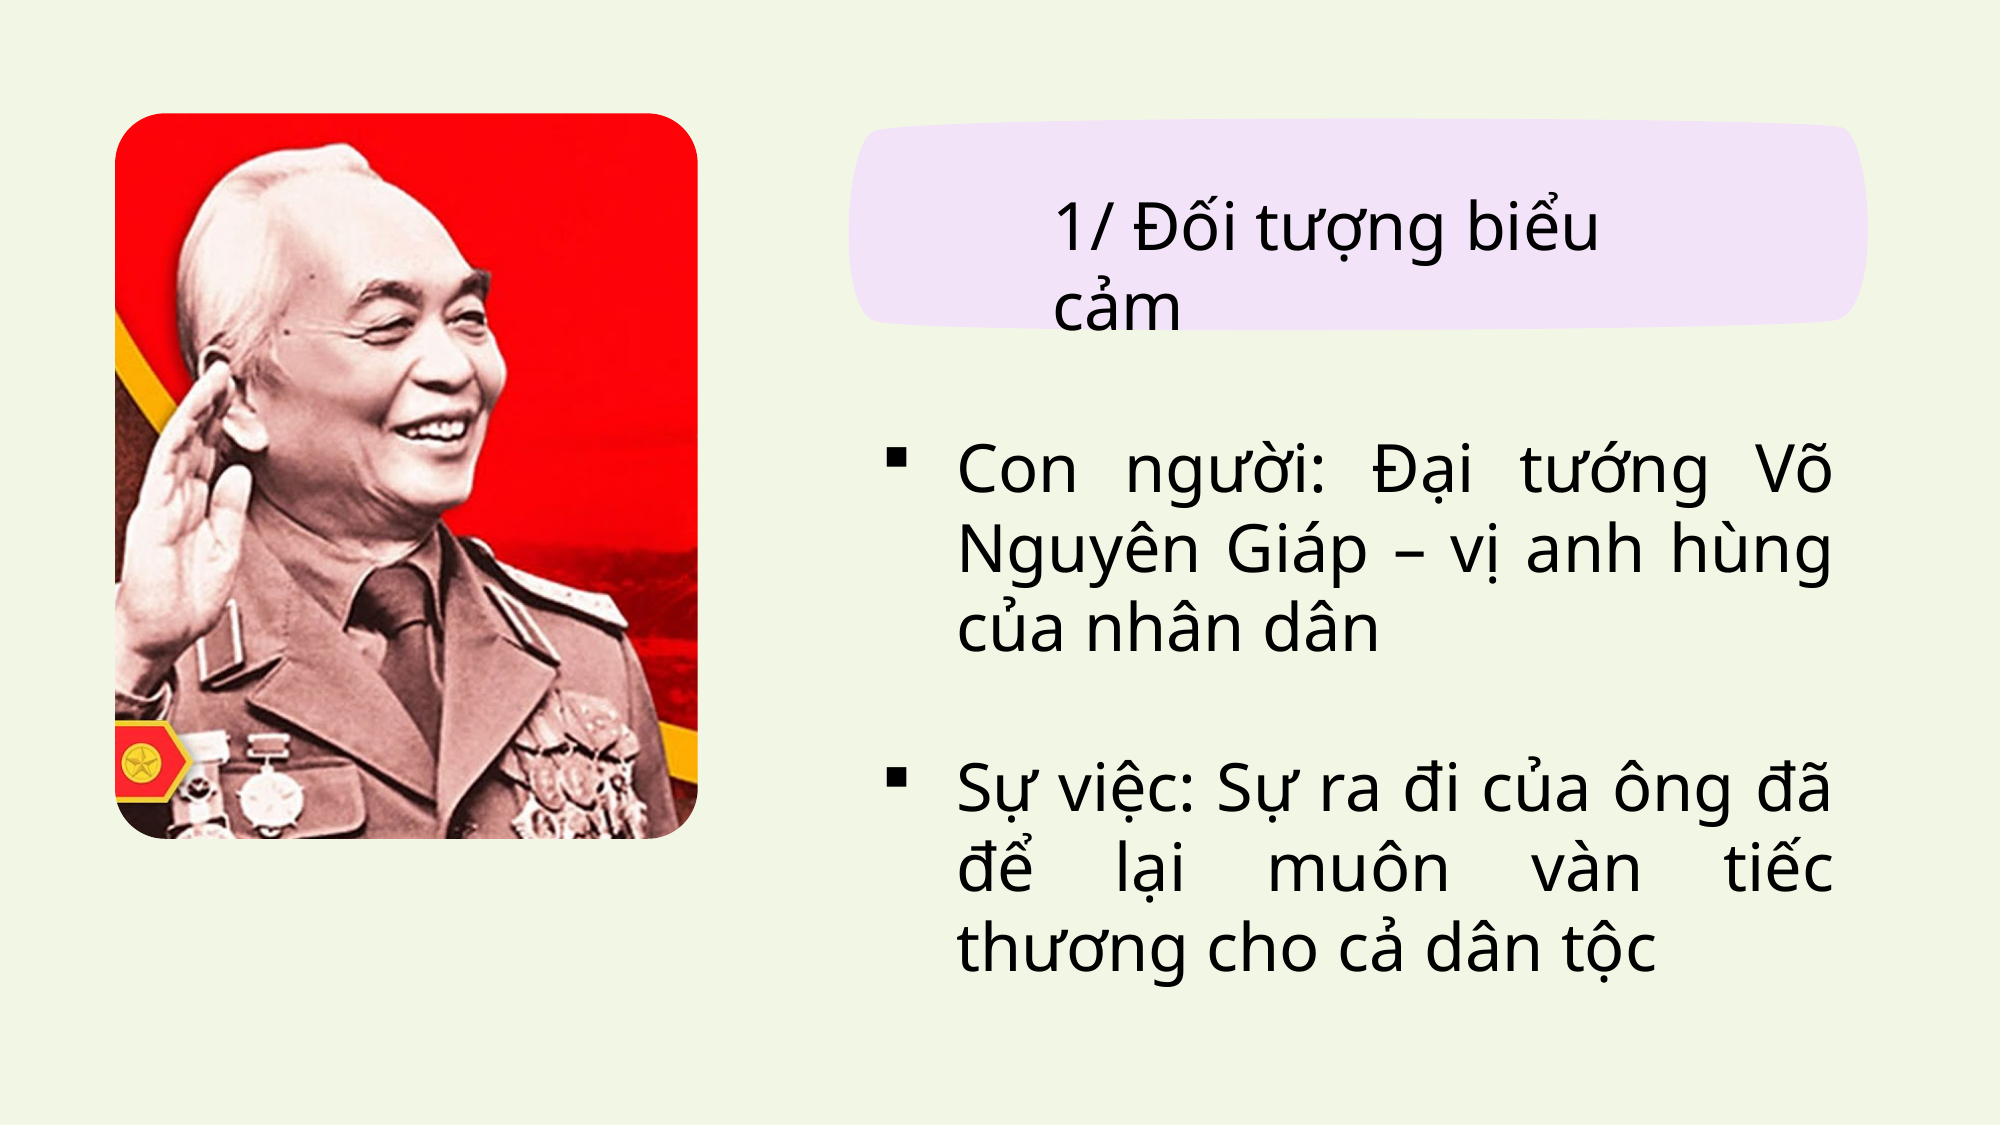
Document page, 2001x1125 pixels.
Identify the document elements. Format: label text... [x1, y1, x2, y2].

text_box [848, 113, 1868, 337]
picture [115, 113, 698, 839]
text_box Con người: Đại tướng Võ Nguyên Giáp – vị anh hùng của nhân dân Sự việc: Sự ra đi của ông đã để lại muôn vàn tiếc thương cho cả dân tộc [866, 417, 1851, 993]
